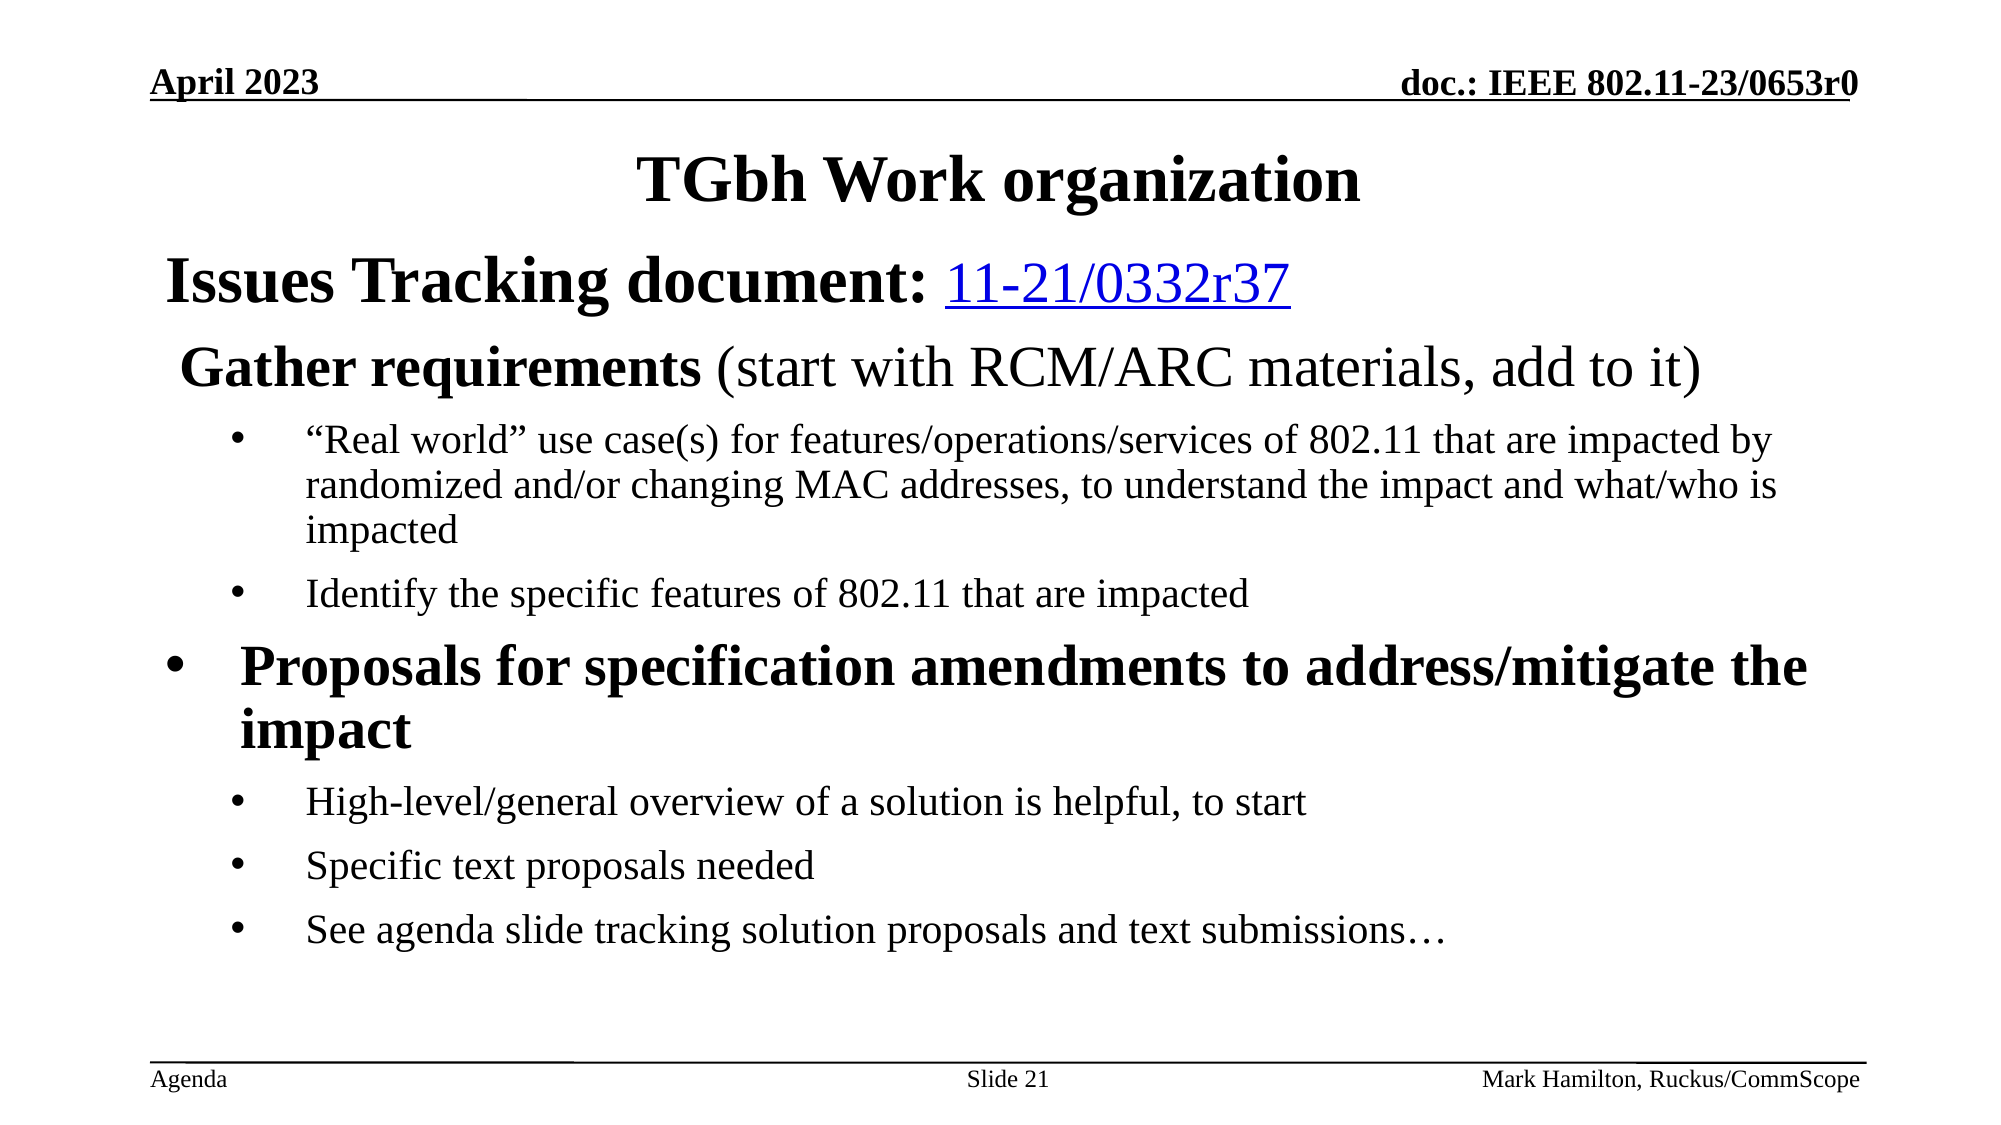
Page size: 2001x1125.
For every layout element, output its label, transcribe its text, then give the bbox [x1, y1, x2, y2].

slide_number Slide 21 [950, 1061, 1067, 1123]
title TGbh Work organization [149, 112, 1850, 237]
list Issues Tracking document: 11-21/0332r37 Gather requirements (start with RCM/ARC materials, add to it) “Real world” use case(s) for features/operations/services of 802.11 that are impacted by randomized and/or changing MAC addresses, to understand the impact and what/who is impacted Identify the specific features of 802.11 that are impacted Proposals for specification amendments to address/mitigate the impact High-level/general overview of a solution is helpful, to start Specific text proposals needed See agenda slide tracking solution proposals and text submissions… [149, 237, 1850, 913]
